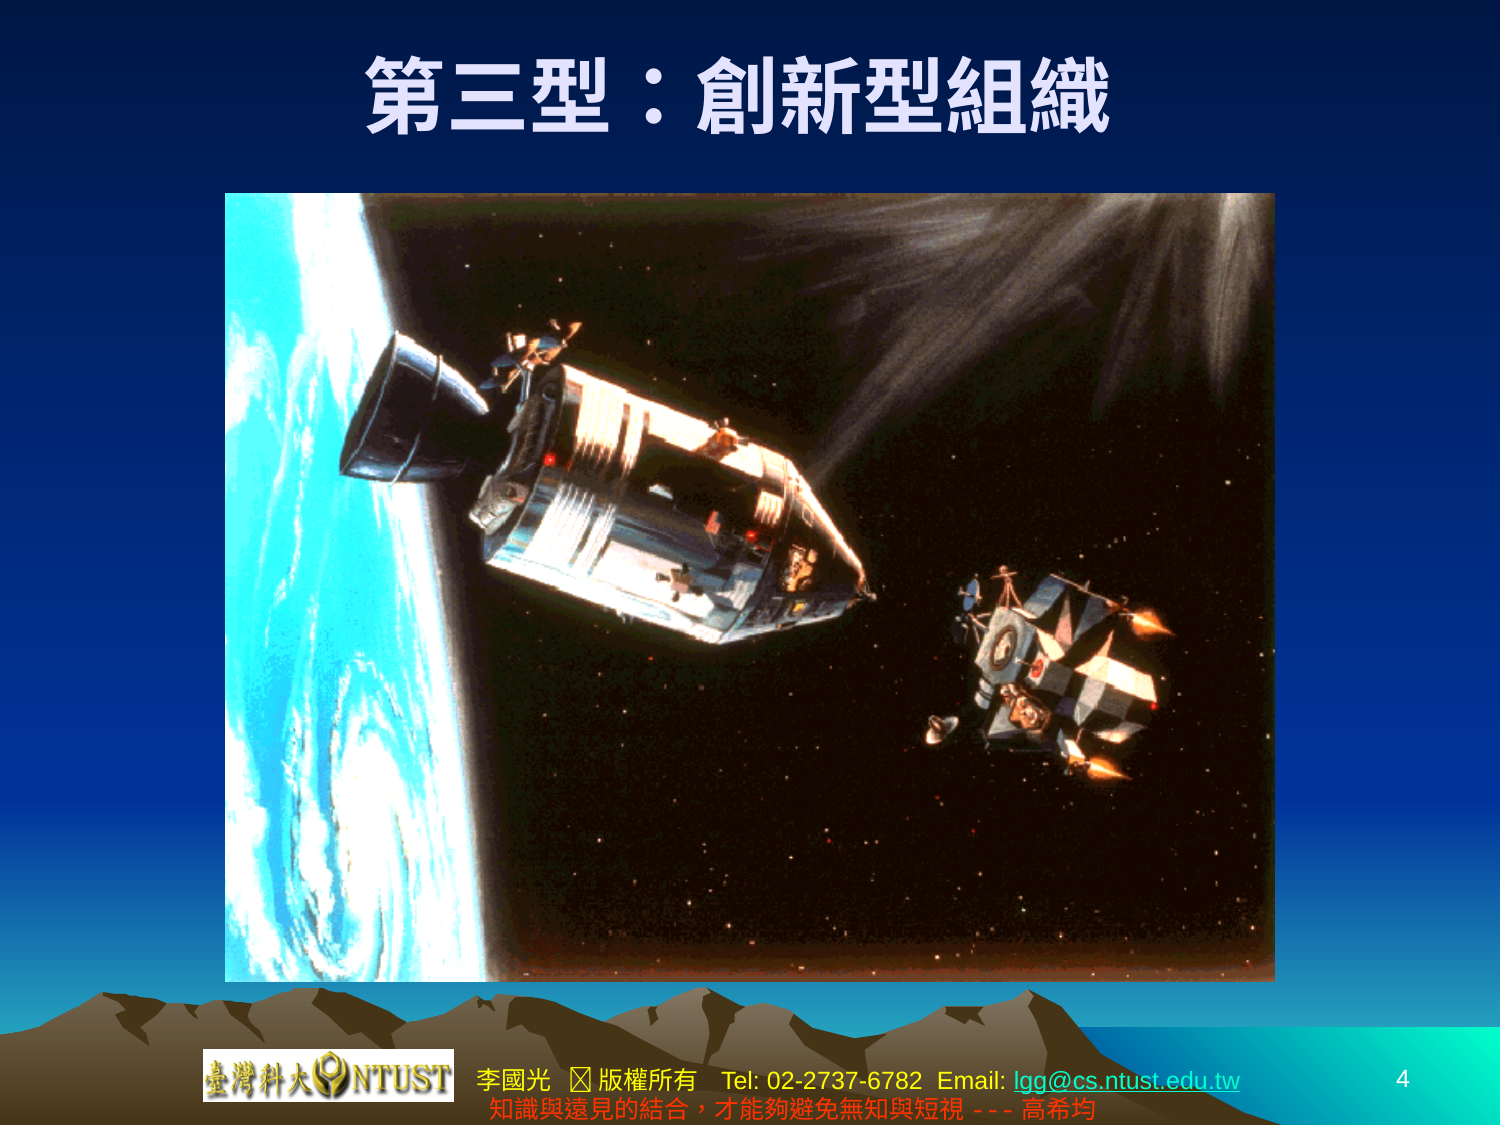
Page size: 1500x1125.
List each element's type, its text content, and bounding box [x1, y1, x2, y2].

slide_number 4 [1074, 1024, 1426, 1101]
picture [203, 1049, 454, 1102]
title 第三型：創新型組織 [99, 0, 1376, 188]
picture [224, 193, 1276, 982]
